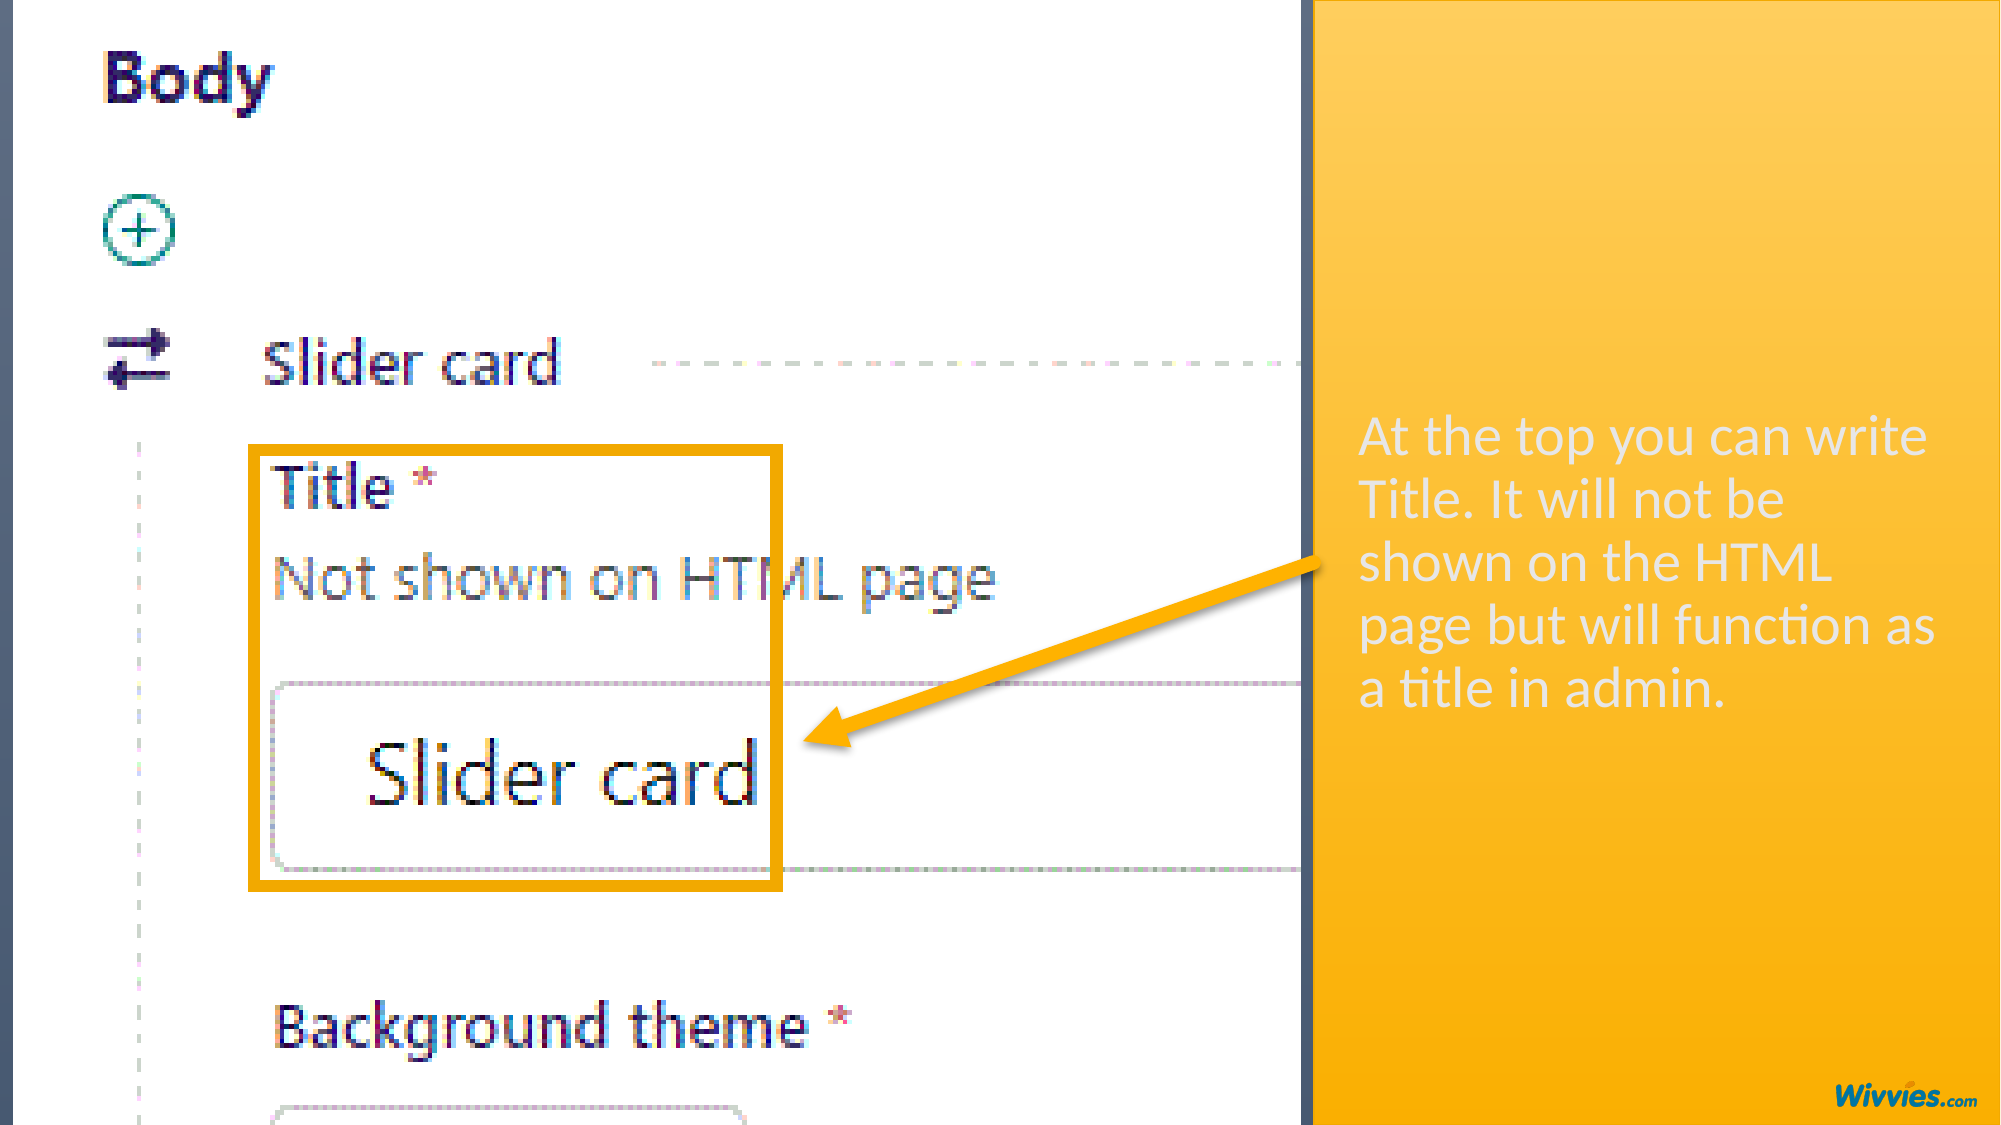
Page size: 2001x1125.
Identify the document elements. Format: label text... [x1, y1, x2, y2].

picture [0, 0, 1314, 1125]
list At the top you can write Title. It will not be shown on the HTML page but will function as a title in admin. [1314, 0, 2000, 1125]
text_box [802, 562, 1314, 742]
